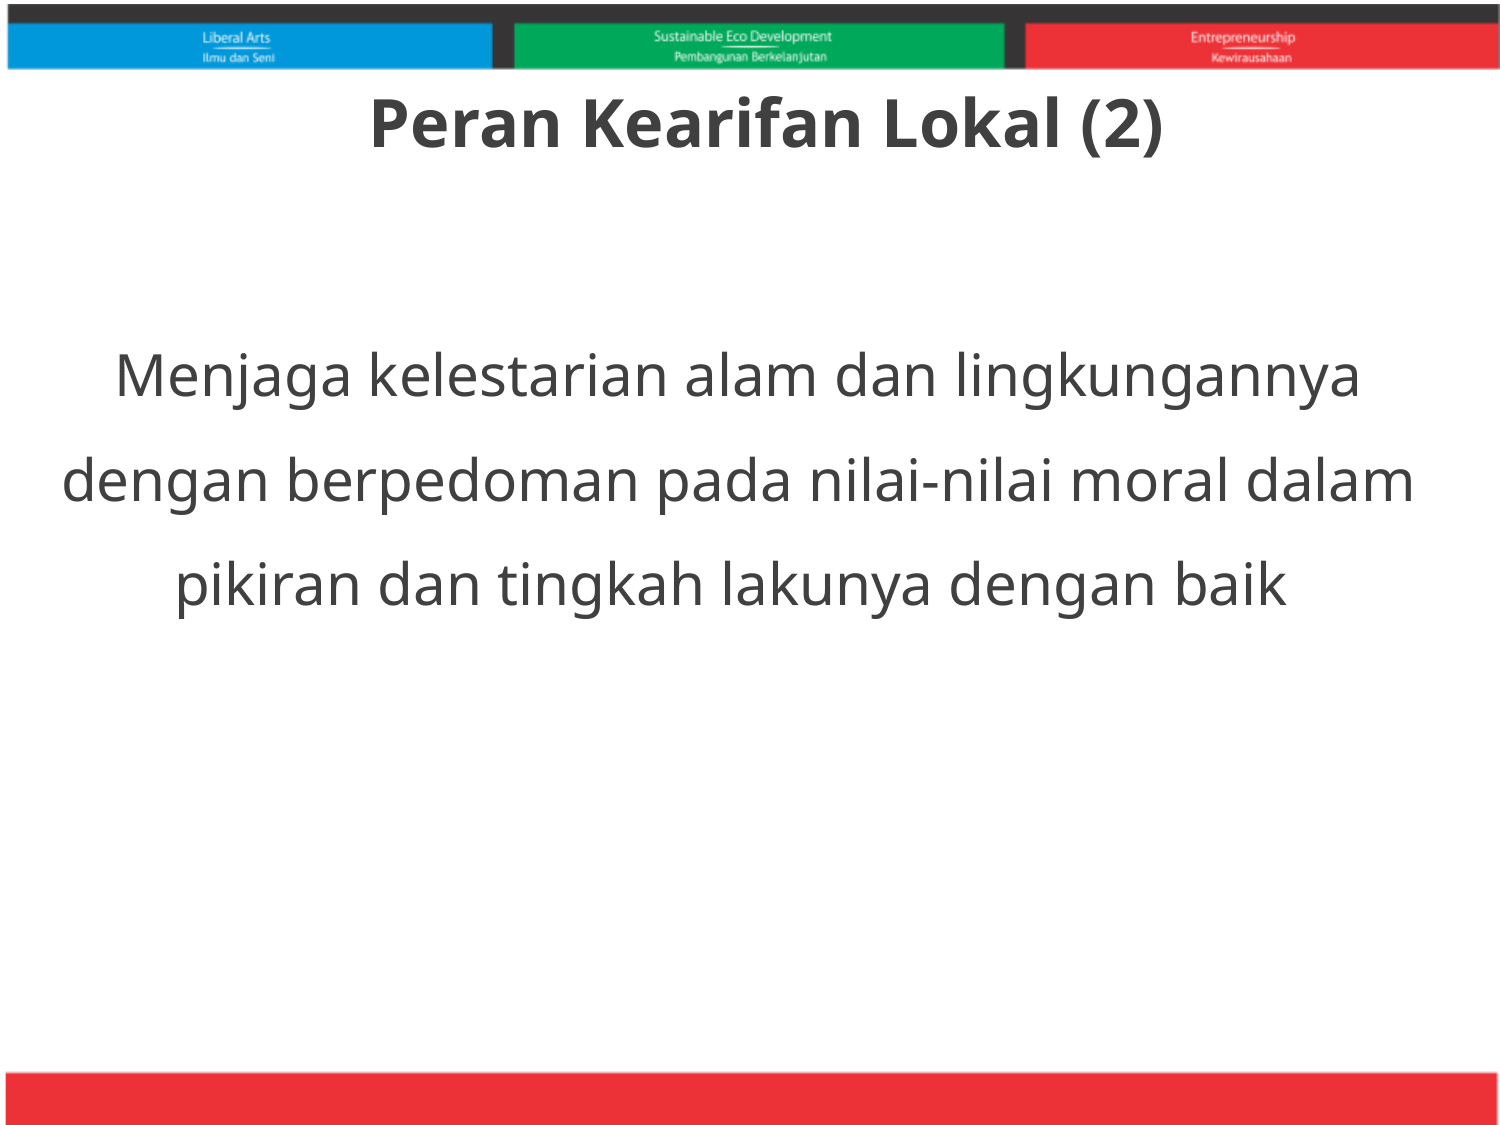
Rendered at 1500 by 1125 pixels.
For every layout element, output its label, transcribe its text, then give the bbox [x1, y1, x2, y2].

title Peran Kearifan Lokal (2) [178, 60, 1372, 153]
list Menjaga kelestarian alam dan lingkungannya dengan berpedoman pada nilai-nilai moral dalam pikiran dan tingkah lakunya dengan baik [0, 295, 1478, 1005]
picture [5, 4, 1500, 1125]
